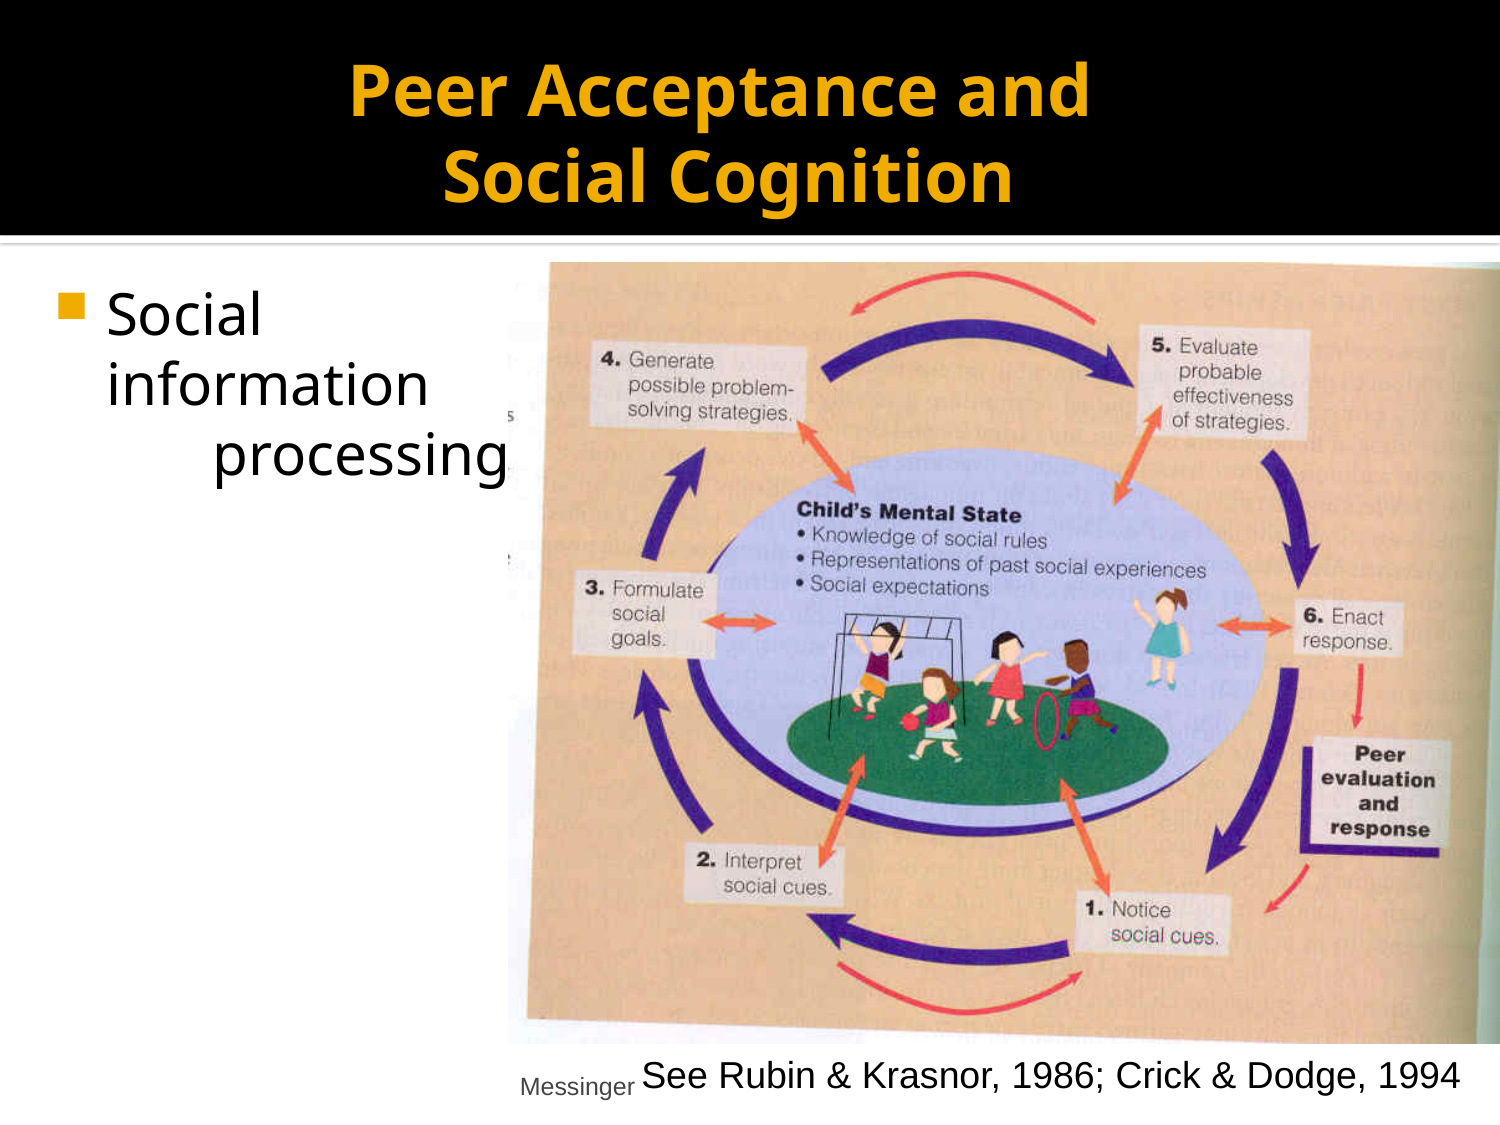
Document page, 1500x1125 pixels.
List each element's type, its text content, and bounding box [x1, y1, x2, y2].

footer Messinger [512, 1052, 988, 1100]
list Social information processing [24, 262, 506, 1006]
text_box See Rubin & Krasnor, 1986; Crick & Dodge, 1994 [626, 1052, 1477, 1104]
title Peer Acceptance and Social Cognition [50, 37, 1400, 225]
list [508, 262, 1500, 1044]
